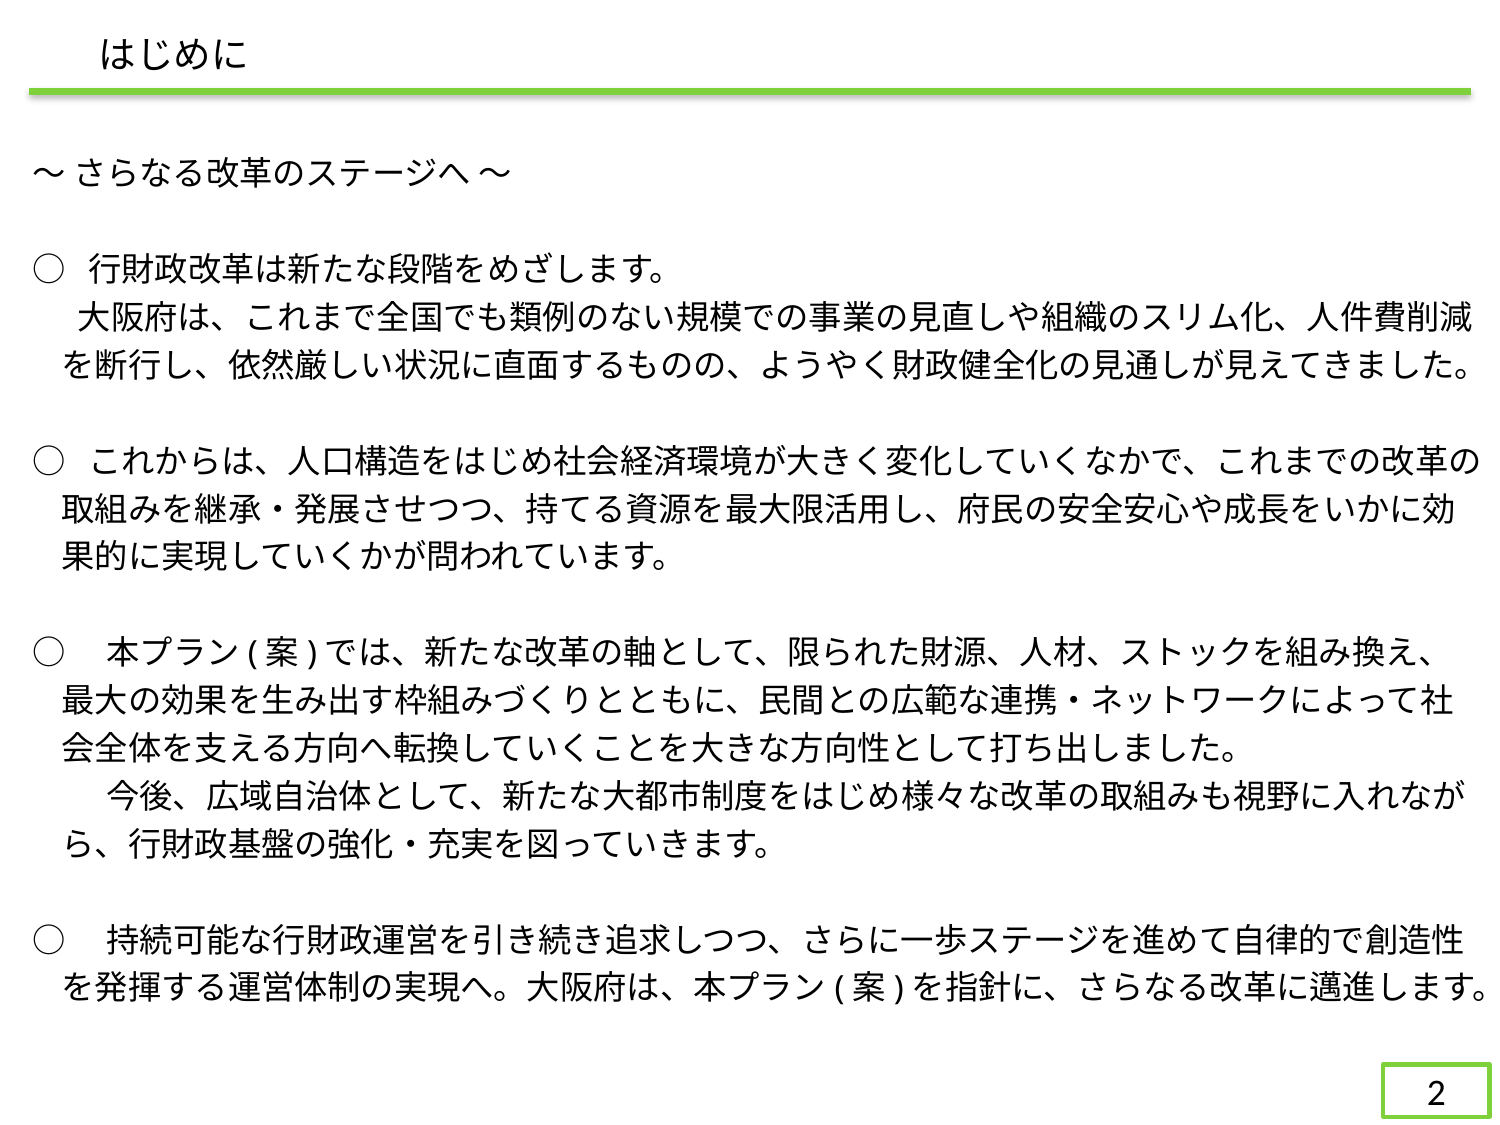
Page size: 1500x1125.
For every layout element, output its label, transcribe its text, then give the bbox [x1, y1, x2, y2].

text_box はじめに [29, 24, 1365, 84]
text_box 1 [1381, 1062, 1492, 1119]
text_box ～ さらなる改革のステージへ ～ ○ 行財政改革は新たな段階をめざします。 大阪府は、これまで全国でも類例のない規模での事業の見直しや組織のスリム化、人件費削減を断行し、依然厳しい状況に直面するものの、ようやく財政健全化の見通しが見えてきました。 ○ これからは、人口構造をはじめ社会経済環境が大きく変化していくなかで、これまでの改革の取組みを継承・発展させつつ、持てる資源を最大限活用し、府民の安全安心や成長をいかに効果的に実現していくかが問われています。 ○ 本プラン(案)では、新たな改革の軸として、限られた財源、人材、ストックを組み換え、最大の効果を生み出す枠組みづくりとともに、民間との広範な連携・ネットワークによって社会全体を支える方向へ転換していくことを大きな方向性として打ち出しました。 今後、広域自治体として、新たな大都市制度をはじめ様々な改革の取組みも視野に入れながら、行財政基盤の強化・充実を図っていきます。 ○ 持続可能な行財政運営を引き続き追求しつつ、さらに一歩ステージを進めて自律的で創造性を発揮する運営体制の実現へ。大阪府は、本プラン(案)を指針に、さらなる改革に邁進します。 [17, 137, 1500, 1014]
